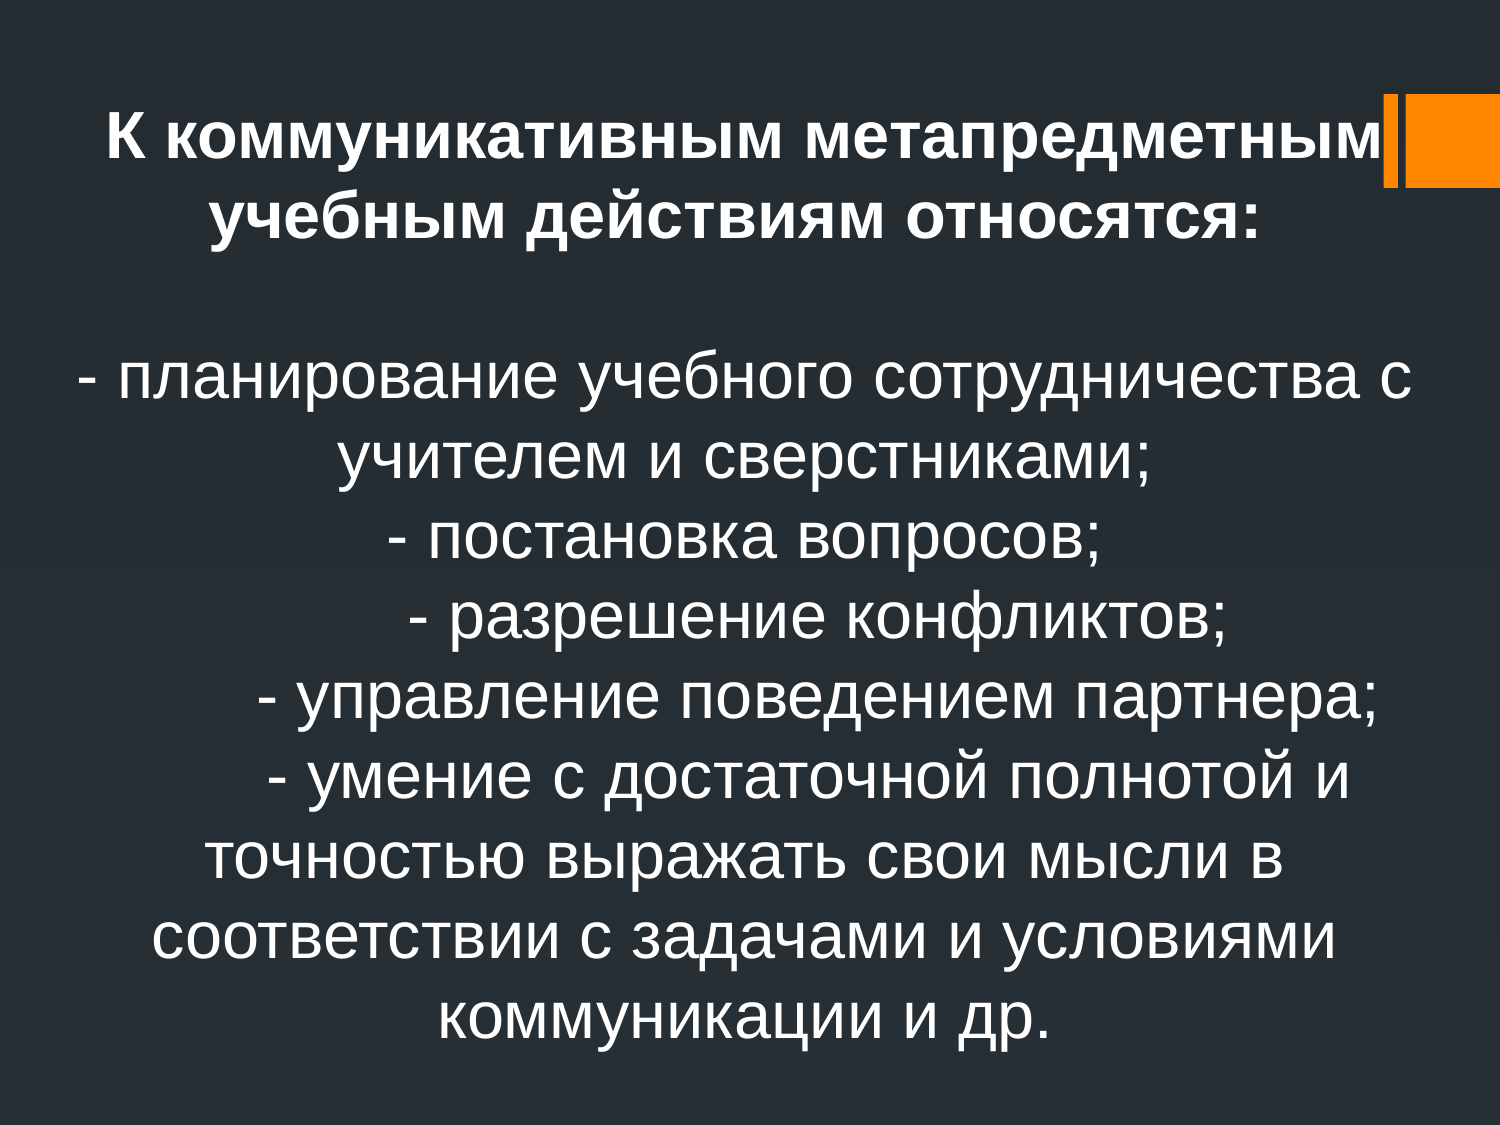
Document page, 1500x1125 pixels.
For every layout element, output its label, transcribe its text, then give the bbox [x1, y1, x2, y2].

title К коммуникативным метапредметным учебным действиям относятся: - планирование учебного сотрудничества с учителем и сверстниками; - постановка вопросов; - разрешение конфликтов; - управление поведением партнера; - умение с достаточной полнотой и точностью выражать свои мысли в соответствии с задачами и условиями коммуникации и др. [0, 633, 1496, 1059]
